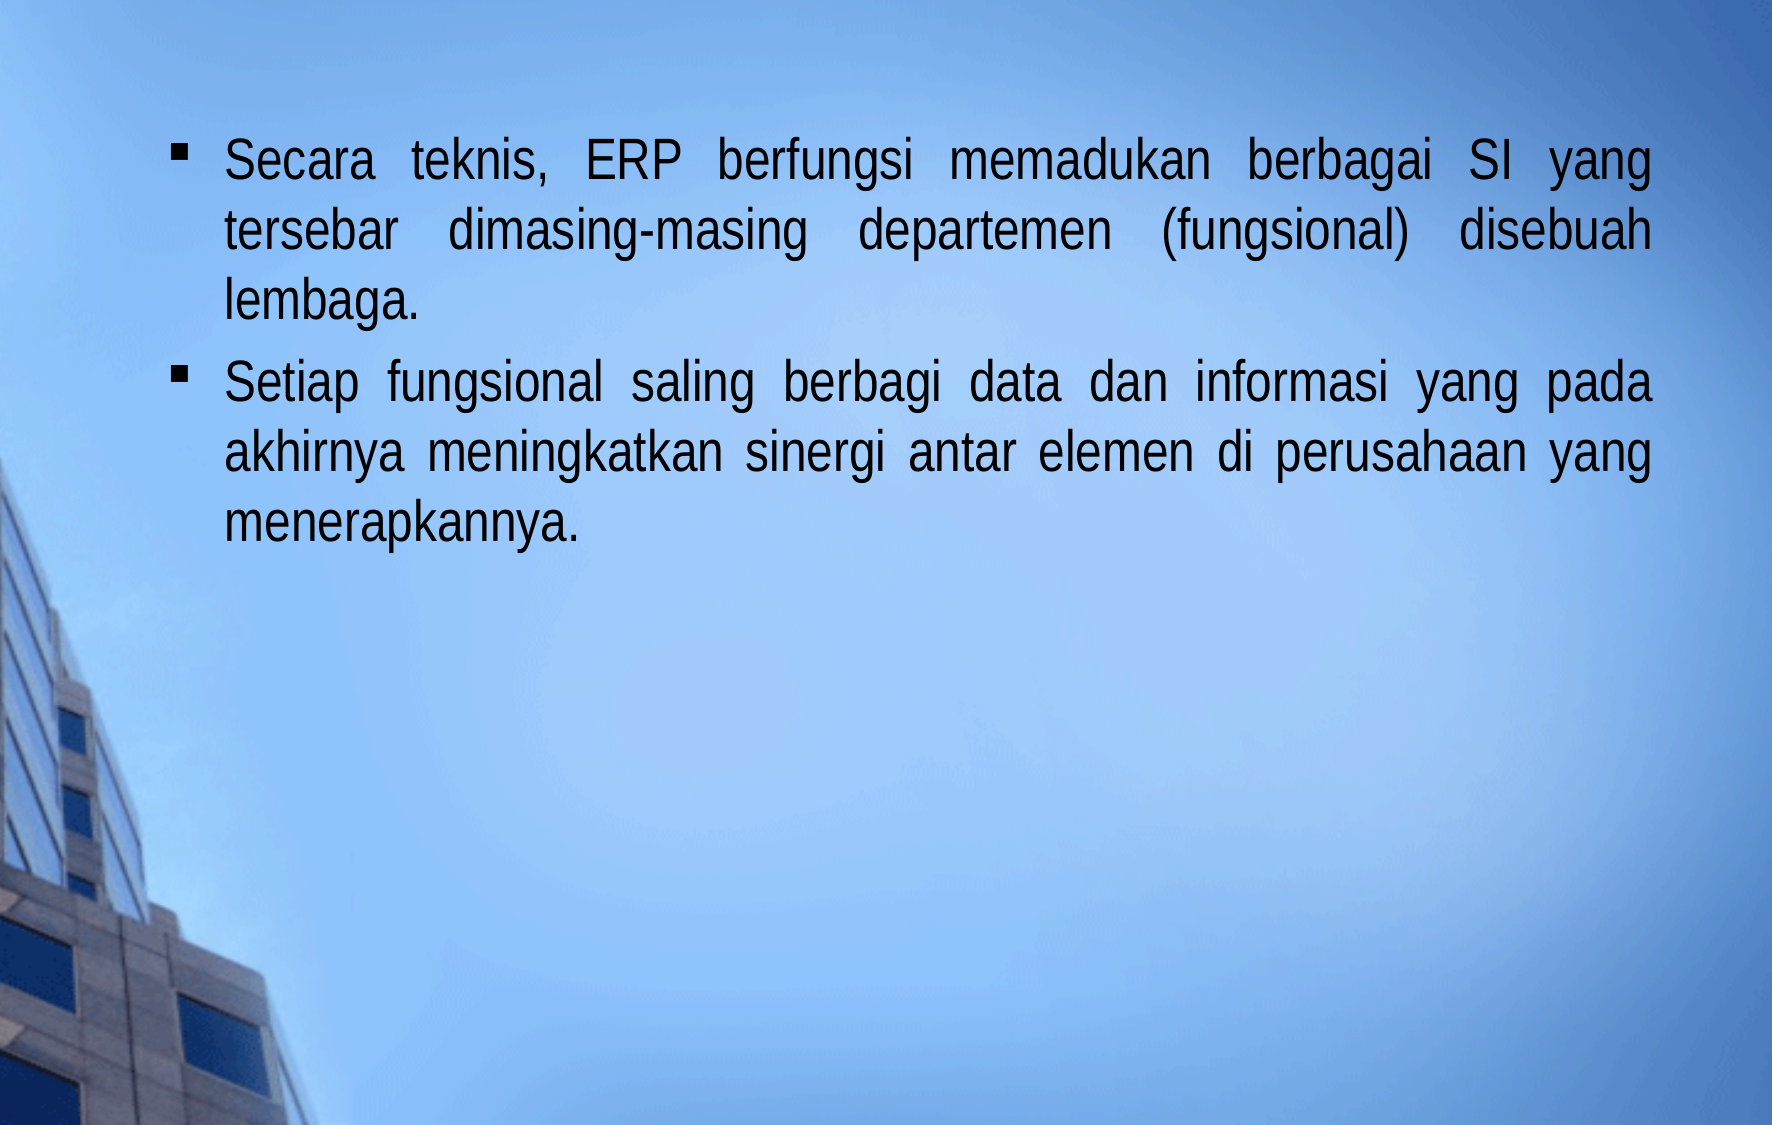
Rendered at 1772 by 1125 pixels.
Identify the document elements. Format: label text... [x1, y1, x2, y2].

list Secara teknis, ERP berfungsi memadukan berbagai SI yang tersebar dimasing-masing departemen (fungsional) disebuah lembaga. Setiap fungsional saling berbagi data dan informasi yang pada akhirnya meningkatkan sinergi antar elemen di perusahaan yang menerapkannya. [153, 113, 1669, 913]
picture [0, 0, 1772, 1125]
